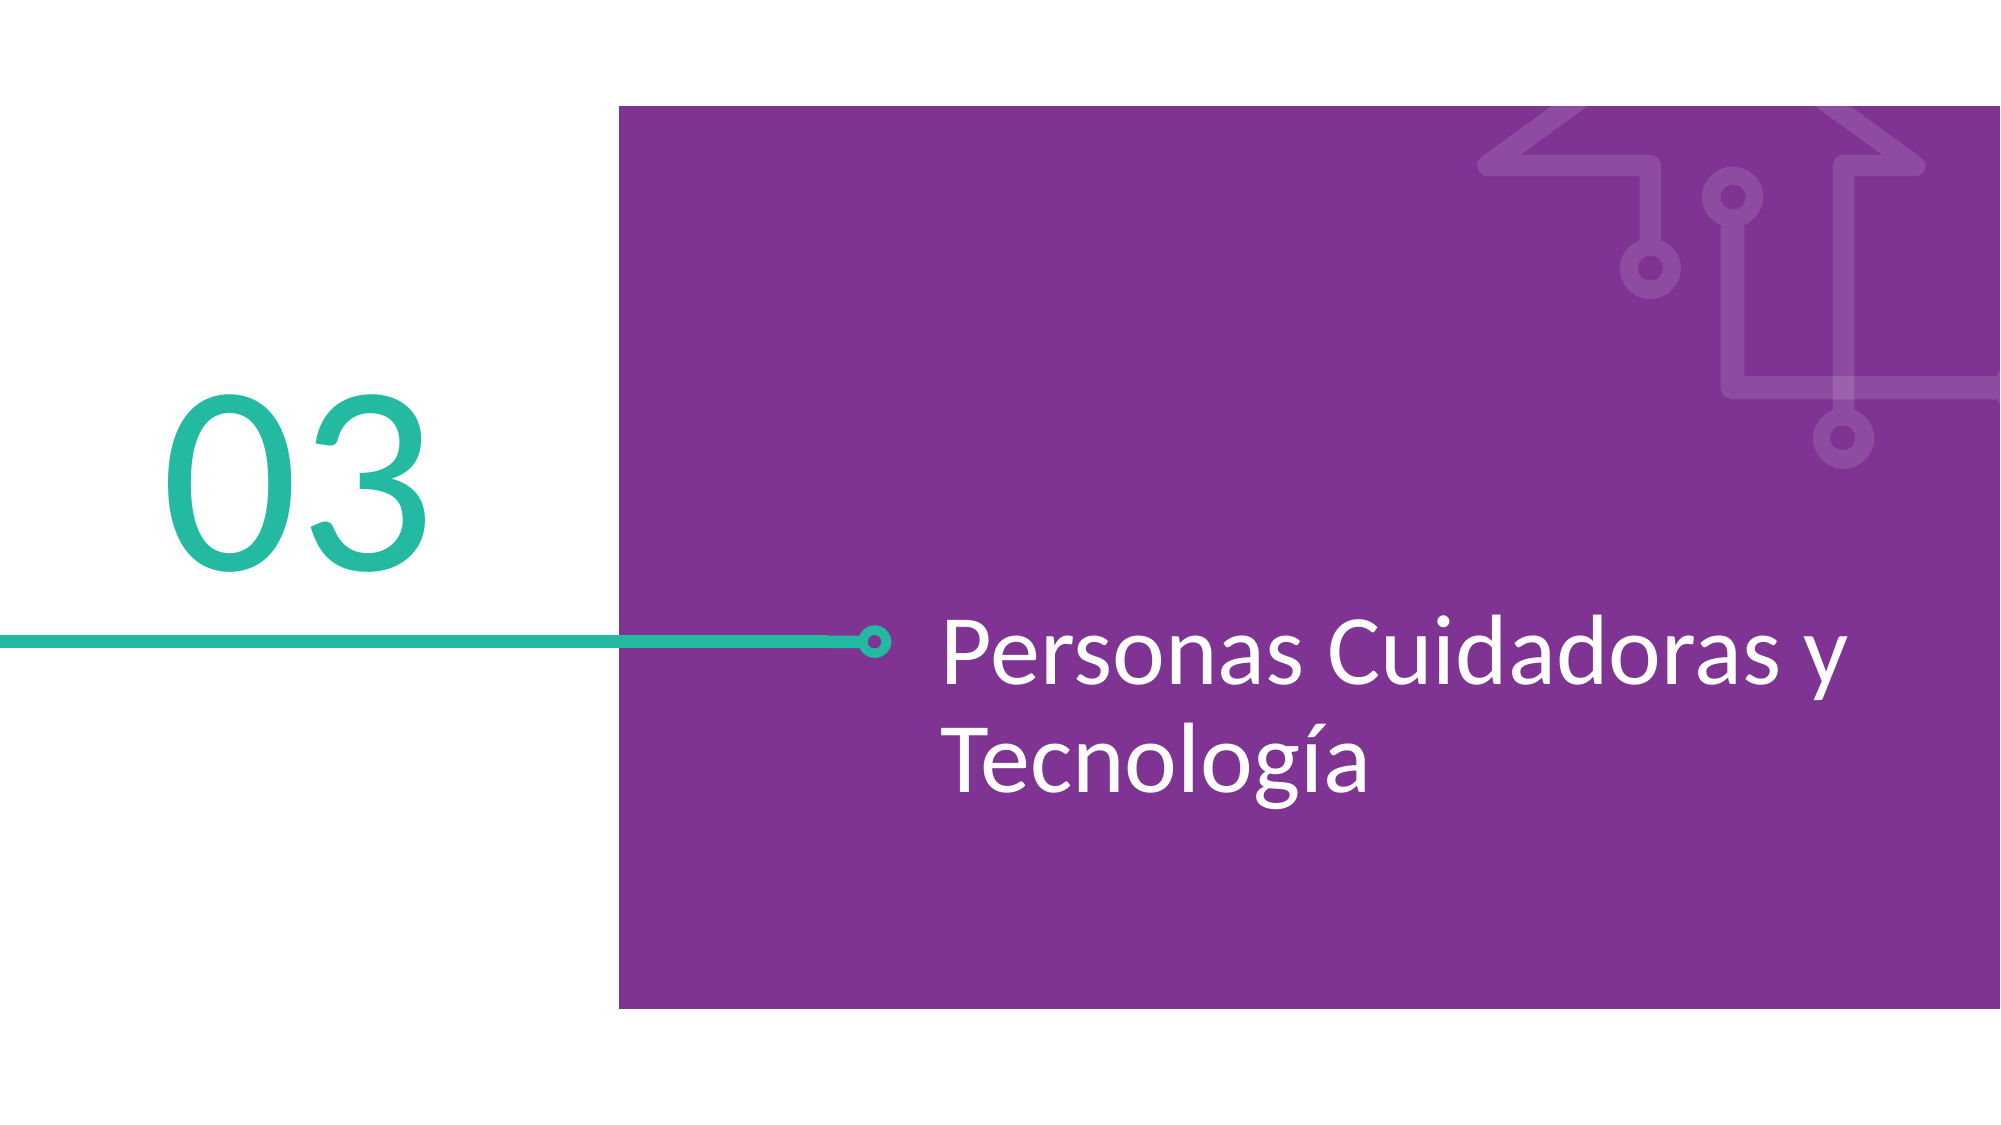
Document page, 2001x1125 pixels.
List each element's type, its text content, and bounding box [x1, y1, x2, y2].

list Personas Cuidadoras y Tecnología [925, 590, 1912, 961]
list 03 [146, 328, 486, 425]
